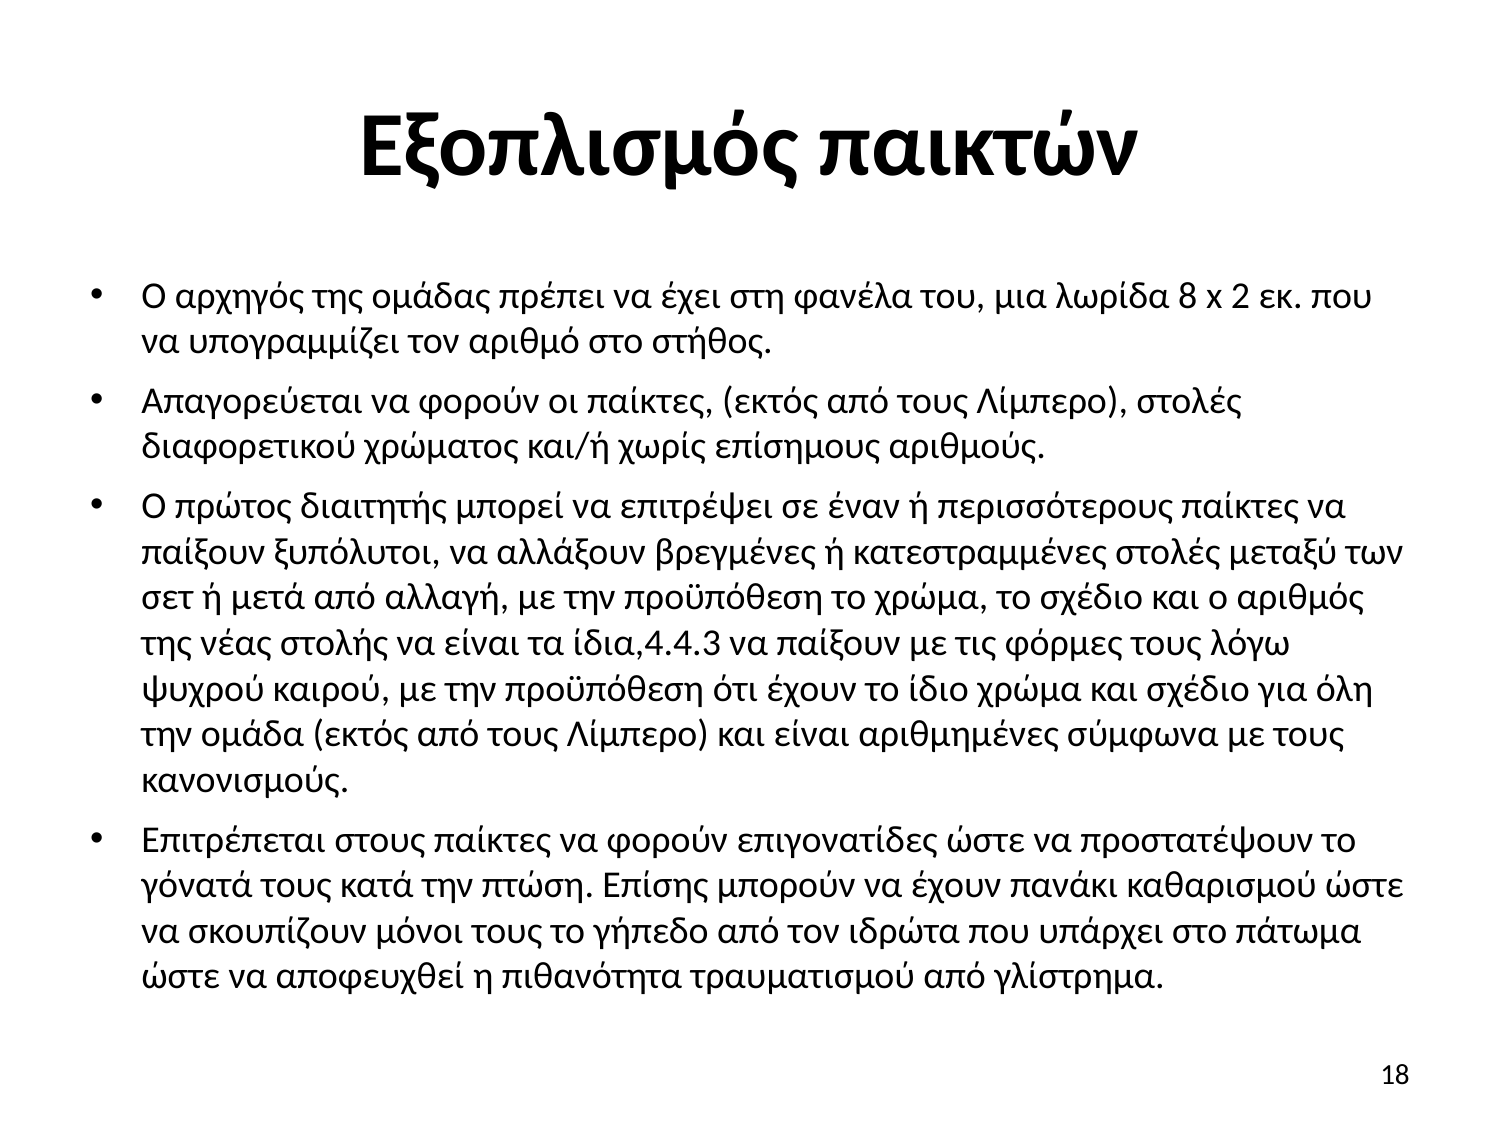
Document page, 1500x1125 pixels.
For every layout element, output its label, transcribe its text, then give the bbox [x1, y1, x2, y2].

slide_number 18 [1074, 1042, 1425, 1103]
title Εξοπλισμός παικτών [75, 45, 1425, 233]
list Ο αρχηγός της ομάδας πρέπει να έχει στη φανέλα του, μια λωρίδα 8 x 2 εκ. που να υπογραμμίζει τον αριθμό στο στήθος. Απαγορεύεται να φορούν οι παίκτες, (εκτός από τους Λίμπερο), στολές διαφορετικού χρώματος και/ή χωρίς επίσημους αριθμούς. Ο πρώτος διαιτητής μπορεί να επιτρέψει σε έναν ή περισσότερους παίκτες να παίξουν ξυπόλυτοι, να αλλάξουν βρεγμένες ή κατεστραμμένες στολές μεταξύ των σετ ή μετά από αλλαγή, με την προϋπόθεση το χρώμα, το σχέδιο και ο αριθμός της νέας στολής να είναι τα ίδια,4.4.3 να παίξουν με τις φόρμες τους λόγω ψυχρού καιρού, με την προϋπόθεση ότι έχουν το ίδιο χρώμα και σχέδιο για όλη την ομάδα (εκτός από τους Λίμπερο) και είναι αριθμημένες σύμφωνα με τους κανονισμούς. Επιτρέπεται στους παίκτες να φορούν επιγονατίδες ώστε να προστατέψουν το γόνατά τους κατά την πτώση. Επίσης μπορούν να έχουν πανάκι καθαρισμού ώστε να σκουπίζουν μόνοι τους το γήπεδο από τον ιδρώτα που υπάρχει στο πάτωμα ώστε να αποφευχθεί η πιθανότητα τραυματισμού από γλίστρημα. [75, 262, 1425, 1005]
